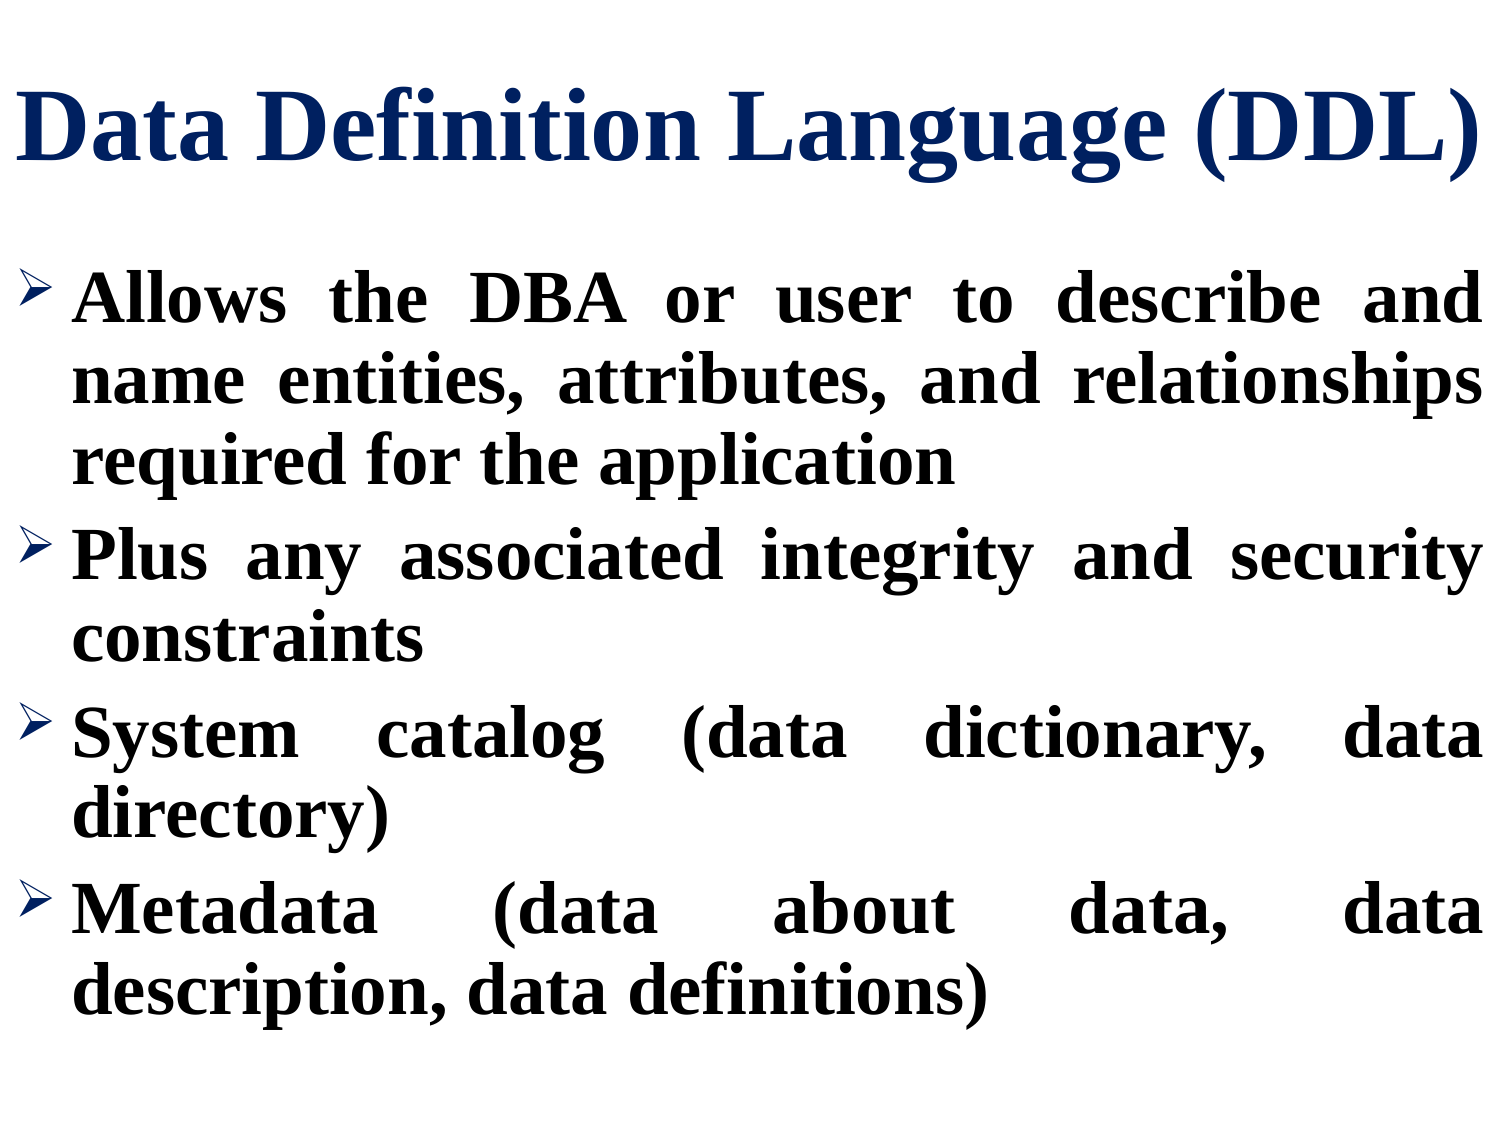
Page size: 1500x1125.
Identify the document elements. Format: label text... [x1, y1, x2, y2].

list Allows the DBA or user to describe and name entities, attributes, and relationships required for the application Plus any associated integrity and security constraints System catalog (data dictionary, data directory) Metadata (data about data, data description, data definitions) [0, 249, 1500, 1125]
title Data Definition Language (DDL) [0, 37, 1500, 200]
